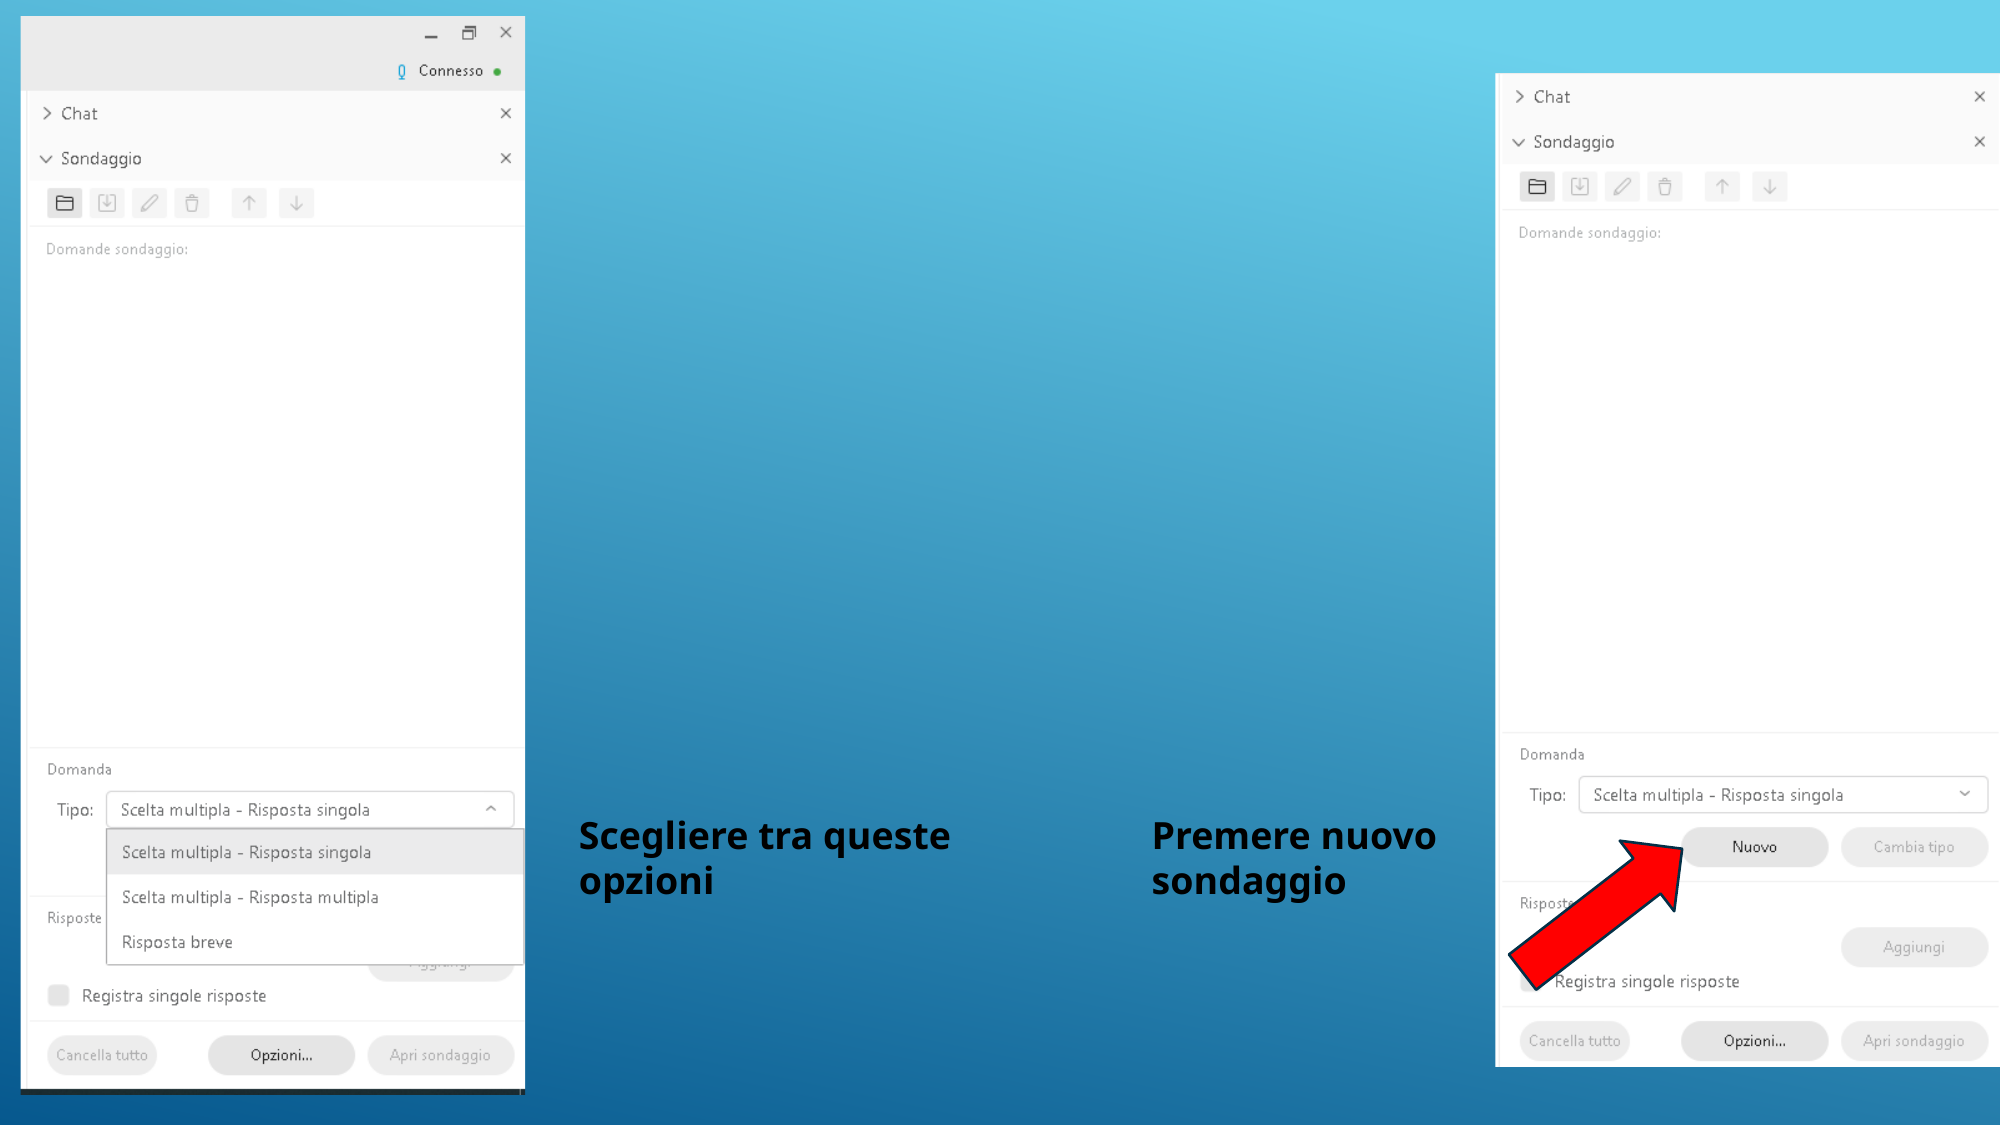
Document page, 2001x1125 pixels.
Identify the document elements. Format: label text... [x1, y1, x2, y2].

text_box Scegliere tra queste opzioni [564, 804, 976, 910]
text_box Premere nuovo sondaggio [1136, 804, 1462, 910]
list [20, 16, 526, 1096]
picture [1495, 72, 2000, 1068]
